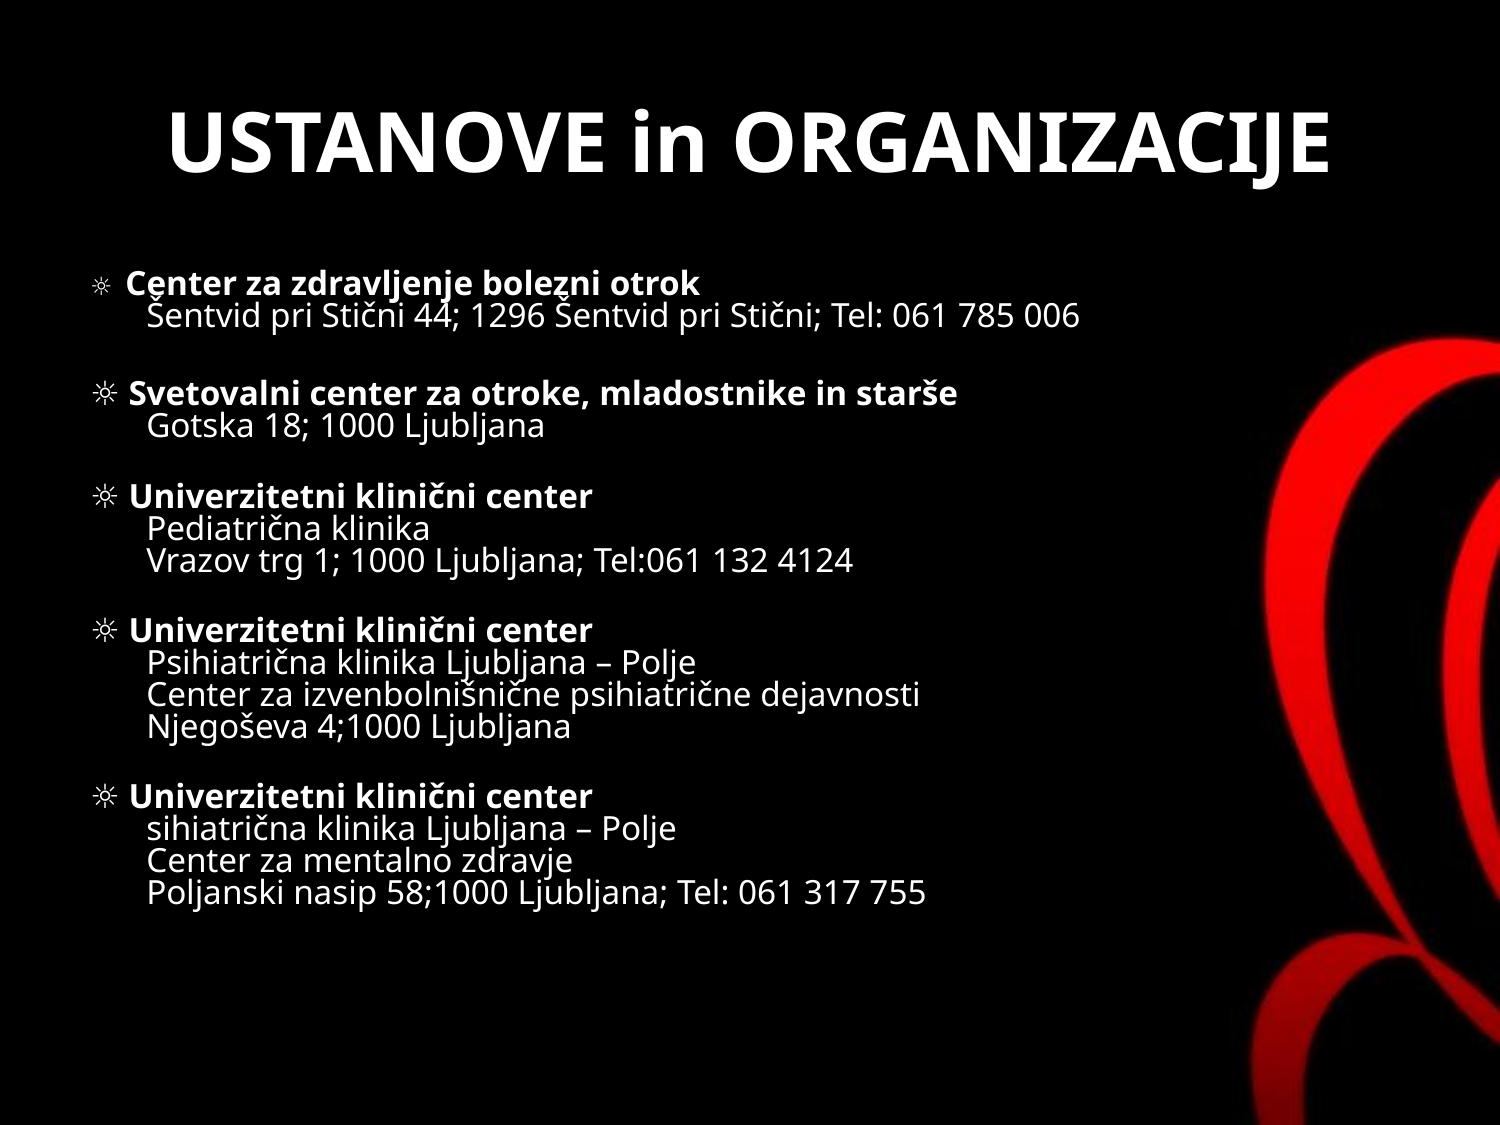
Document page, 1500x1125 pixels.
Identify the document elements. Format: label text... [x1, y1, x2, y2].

title USTANOVE in ORGANIZACIJE [75, 45, 1425, 233]
picture [0, 0, 1500, 1125]
list ☼ Center za zdravljenje bolezni otrok Šentvid pri Stični 44; 1296 Šentvid pri Stični; Tel: 061 785 006 ☼ Svetovalni center za otroke, mladostnike in starše Gotska 18; 1000 Ljubljana ☼ Univerzitetni klinični center Pediatrična klinika Vrazov trg 1; 1000 Ljubljana; Tel:061 132 4124 ☼ Univerzitetni klinični center Psihiatrična klinika Ljubljana – Polje Center za izvenbolnišnične psihiatrične dejavnosti Njegoševa 4;1000 Ljubljana ☼ Univerzitetni klinični center sihiatrična klinika Ljubljana – Polje Center za mentalno zdravje Poljanski nasip 58;1000 Ljubljana; Tel: 061 317 755 [75, 262, 1425, 965]
